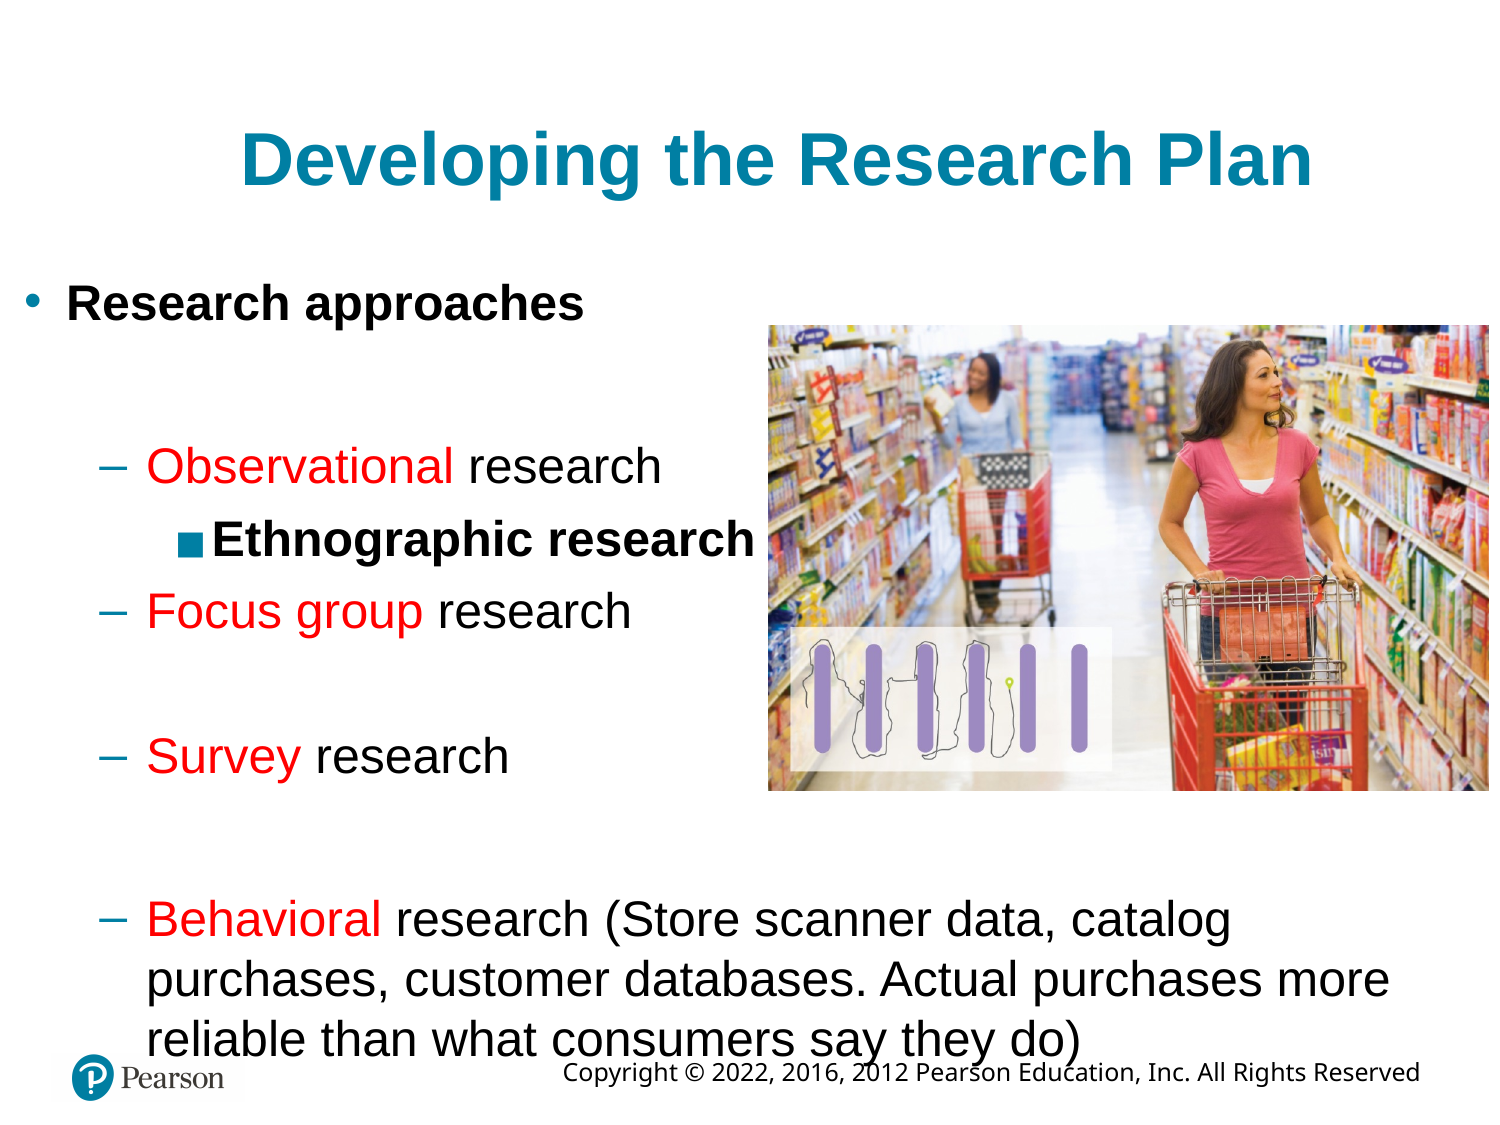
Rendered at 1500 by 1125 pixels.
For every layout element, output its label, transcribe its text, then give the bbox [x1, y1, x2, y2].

picture [51, 1053, 245, 1102]
title Developing the Research Plan [75, 35, 1425, 216]
picture [767, 325, 1489, 791]
list Research approaches Observational research Ethnographic research Focus group research Survey research Behavioral research (Store scanner data, catalog purchases, customer databases. Actual purchases more reliable than what consumers say they do) [9, 255, 1425, 1021]
